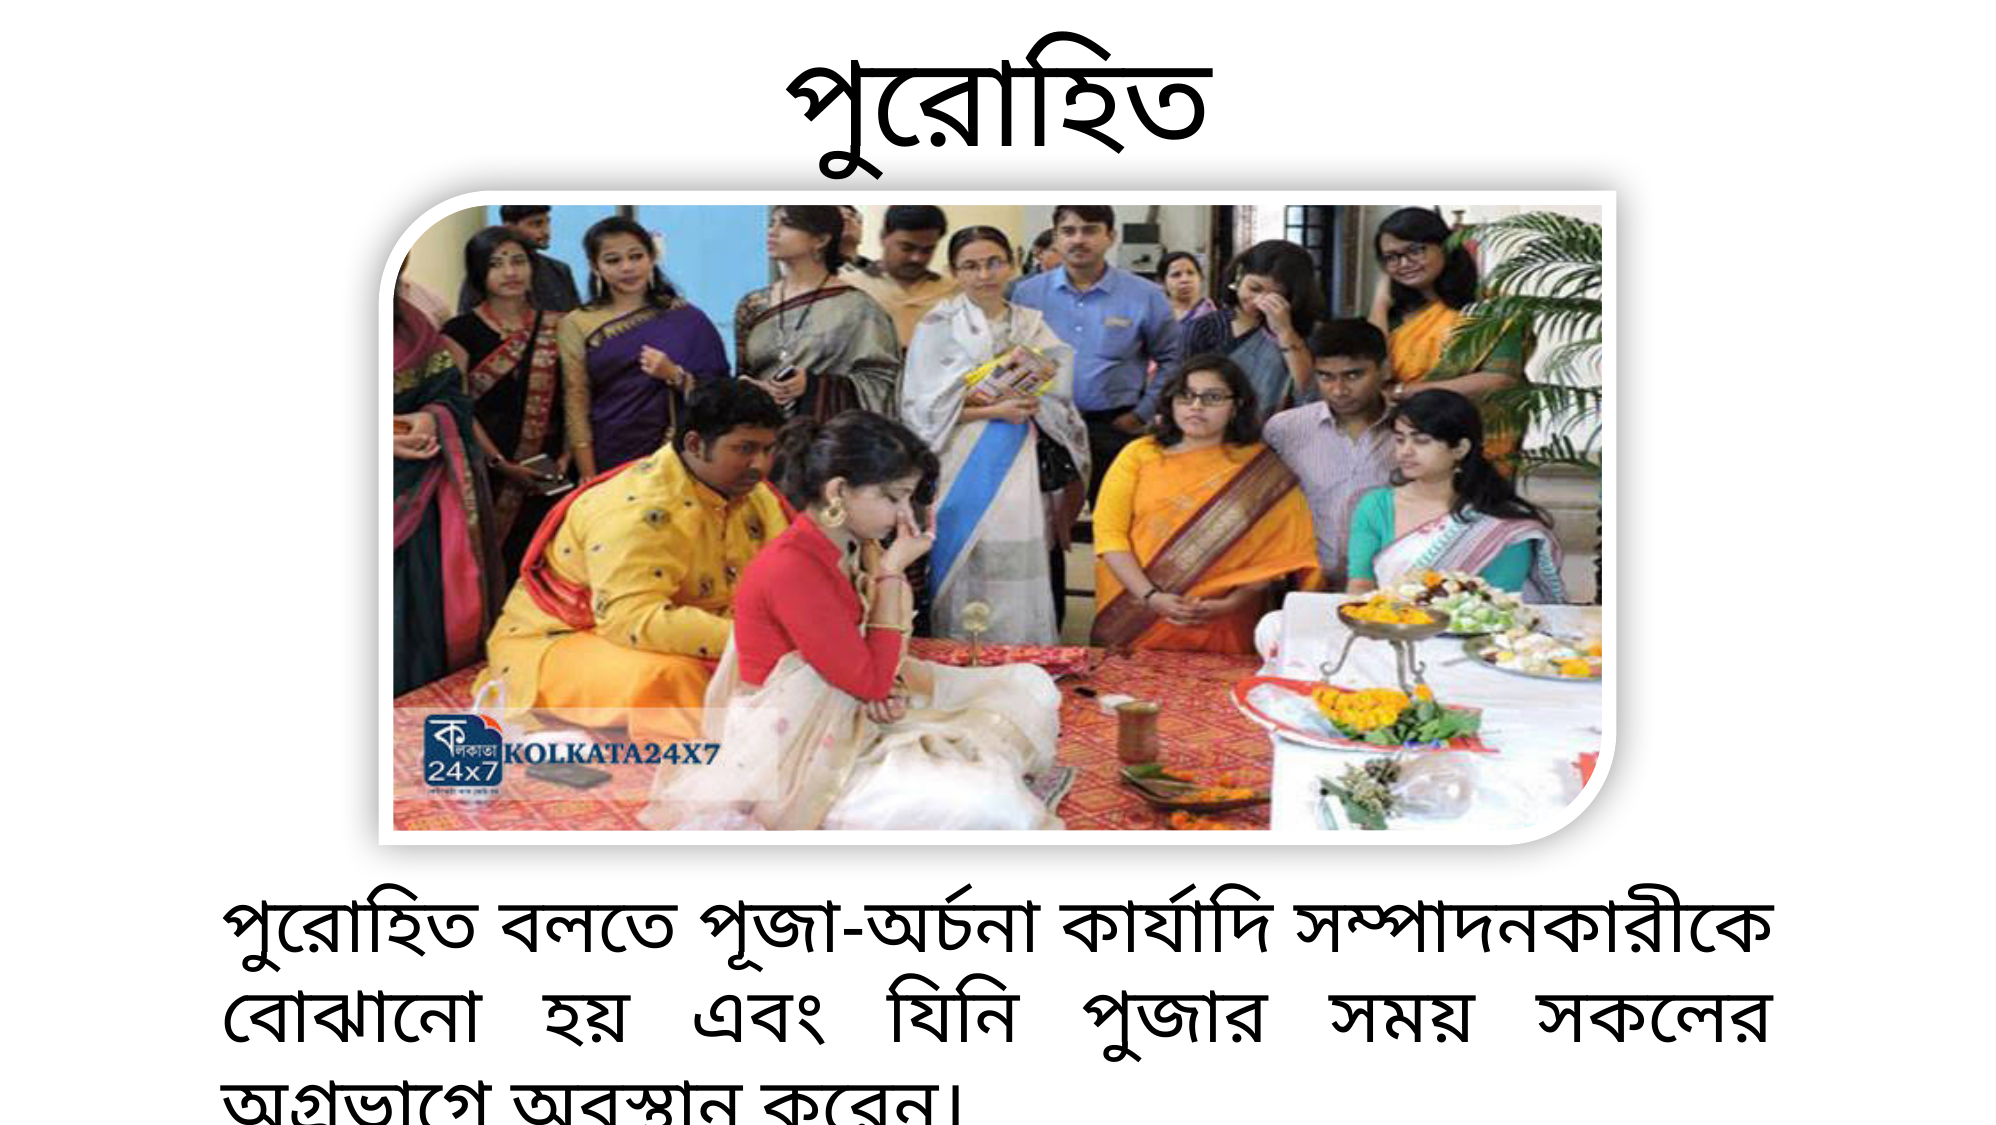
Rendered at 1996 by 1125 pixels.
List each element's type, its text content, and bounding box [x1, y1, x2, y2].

text_box পুরোহিত বলতে পূজা-অর্চনা কার্যাদি সম্পাদনকারীকে বোঝানো হয় এবং যিনি পুজার সময় সকলের অগ্রভাগে অবস্থান করেন। [206, 870, 1789, 1125]
text_box পুরোহিত [385, 13, 1610, 179]
picture [385, 197, 1610, 838]
